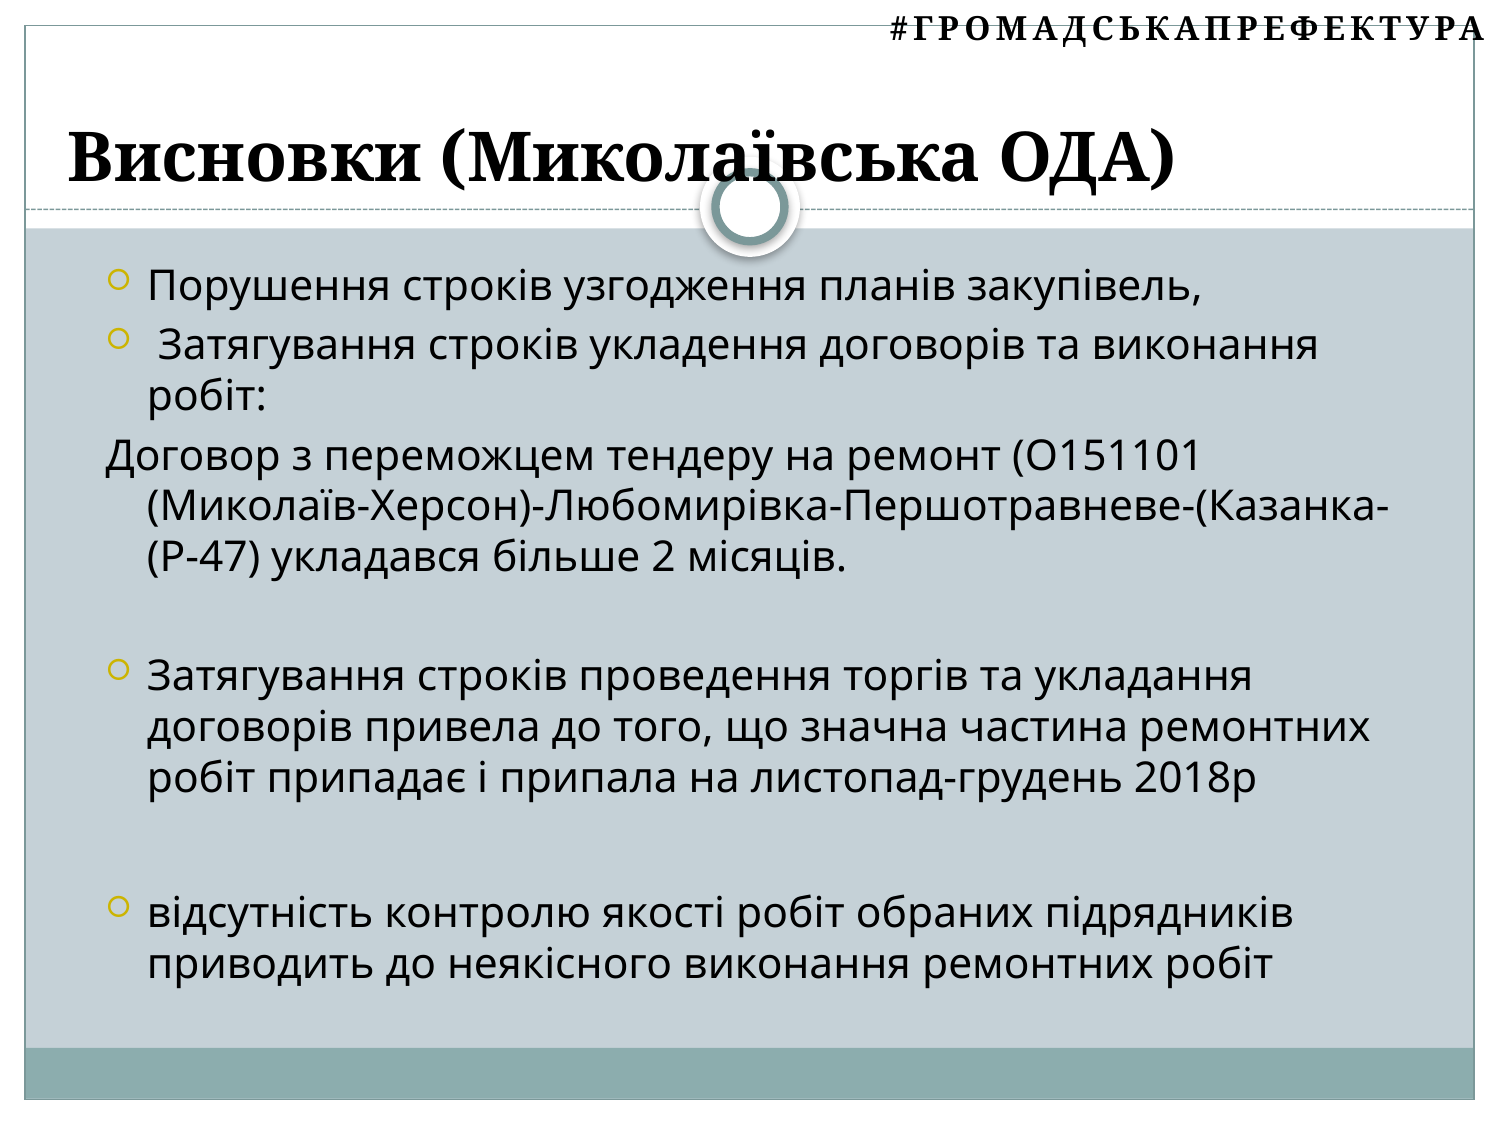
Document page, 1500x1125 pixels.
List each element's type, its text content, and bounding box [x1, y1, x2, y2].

text_box #ГромадськаПрефектура [531, 0, 1500, 55]
list Порушення строків узгодження планів закупівель, Затягування строків укладення договорів та виконання робіт: Договор з переможцем тендеру на ремонт (О151101 (Миколаїв-Херсон)-Любомирівка-Першотравневе-(Казанка-(Р-47) укладався більше 2 місяців. Затягування строків проведення торгів та укладання договорів привела до того, що значна частина ремонтних робіт припадає і припала на листопад-грудень 2018р відсутність контролю якості робіт обраних підрядників приводить до неякісного виконання ремонтних робіт [49, 250, 1445, 1001]
title Висновки (Миколаївська ОДА) [53, 78, 1454, 203]
